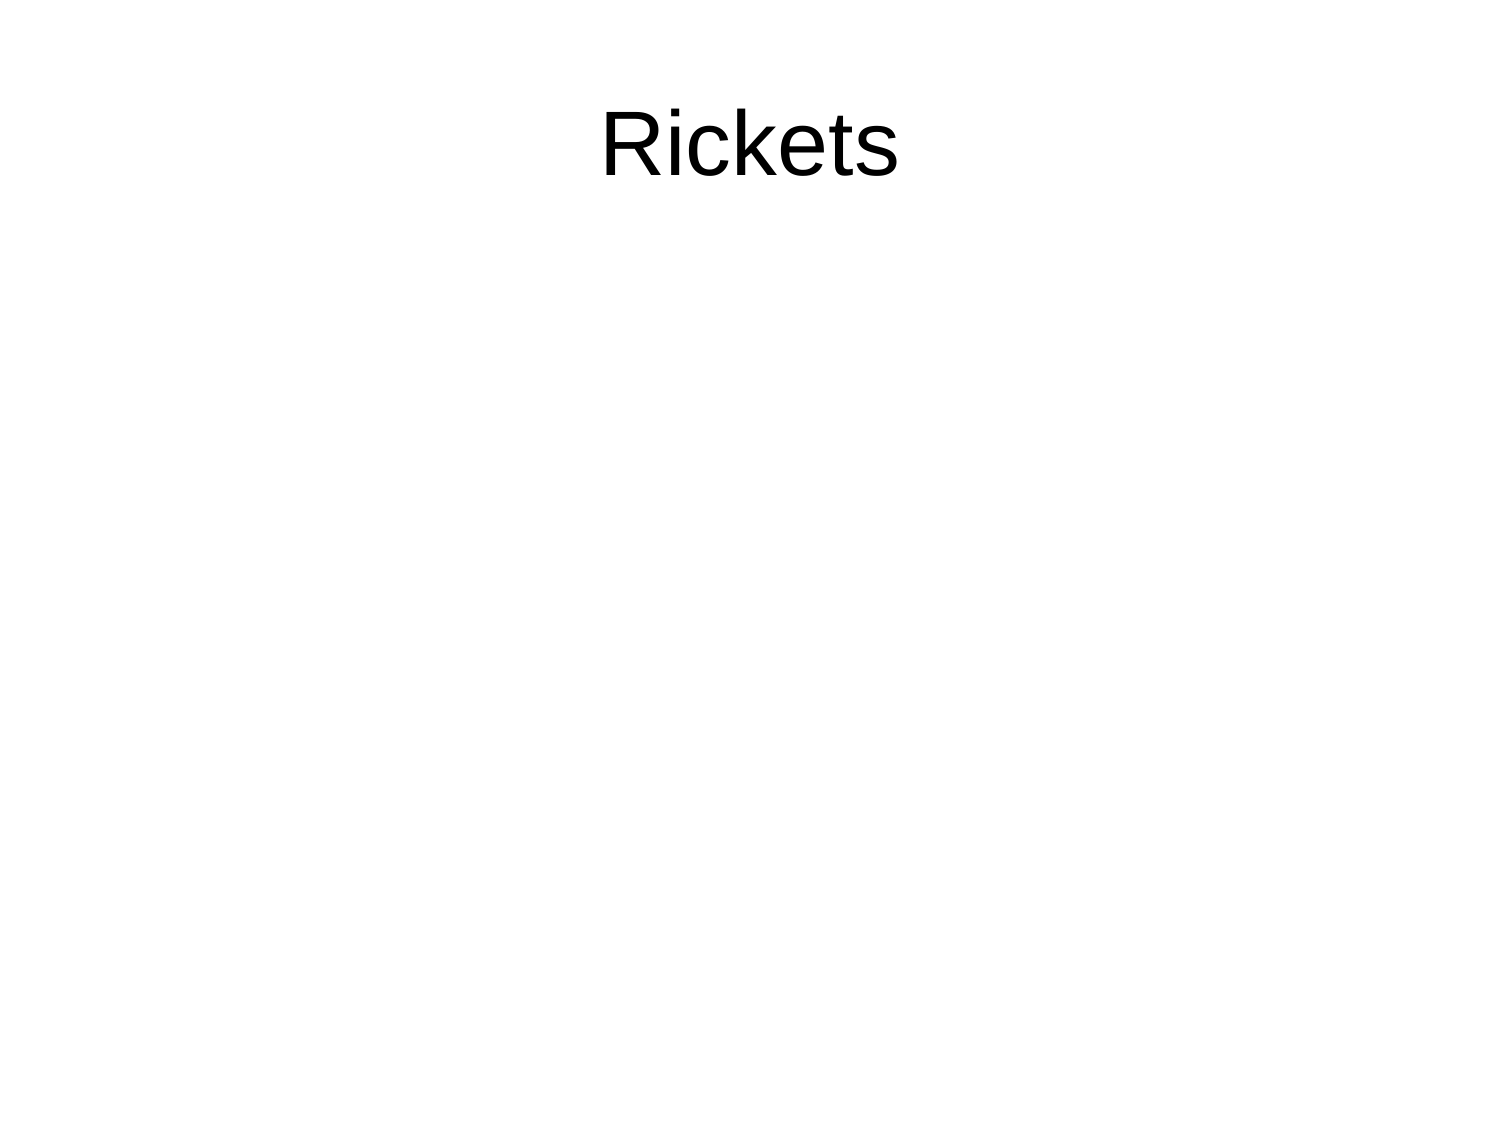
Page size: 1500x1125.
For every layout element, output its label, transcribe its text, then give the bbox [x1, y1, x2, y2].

title Rickets [75, 45, 1425, 233]
